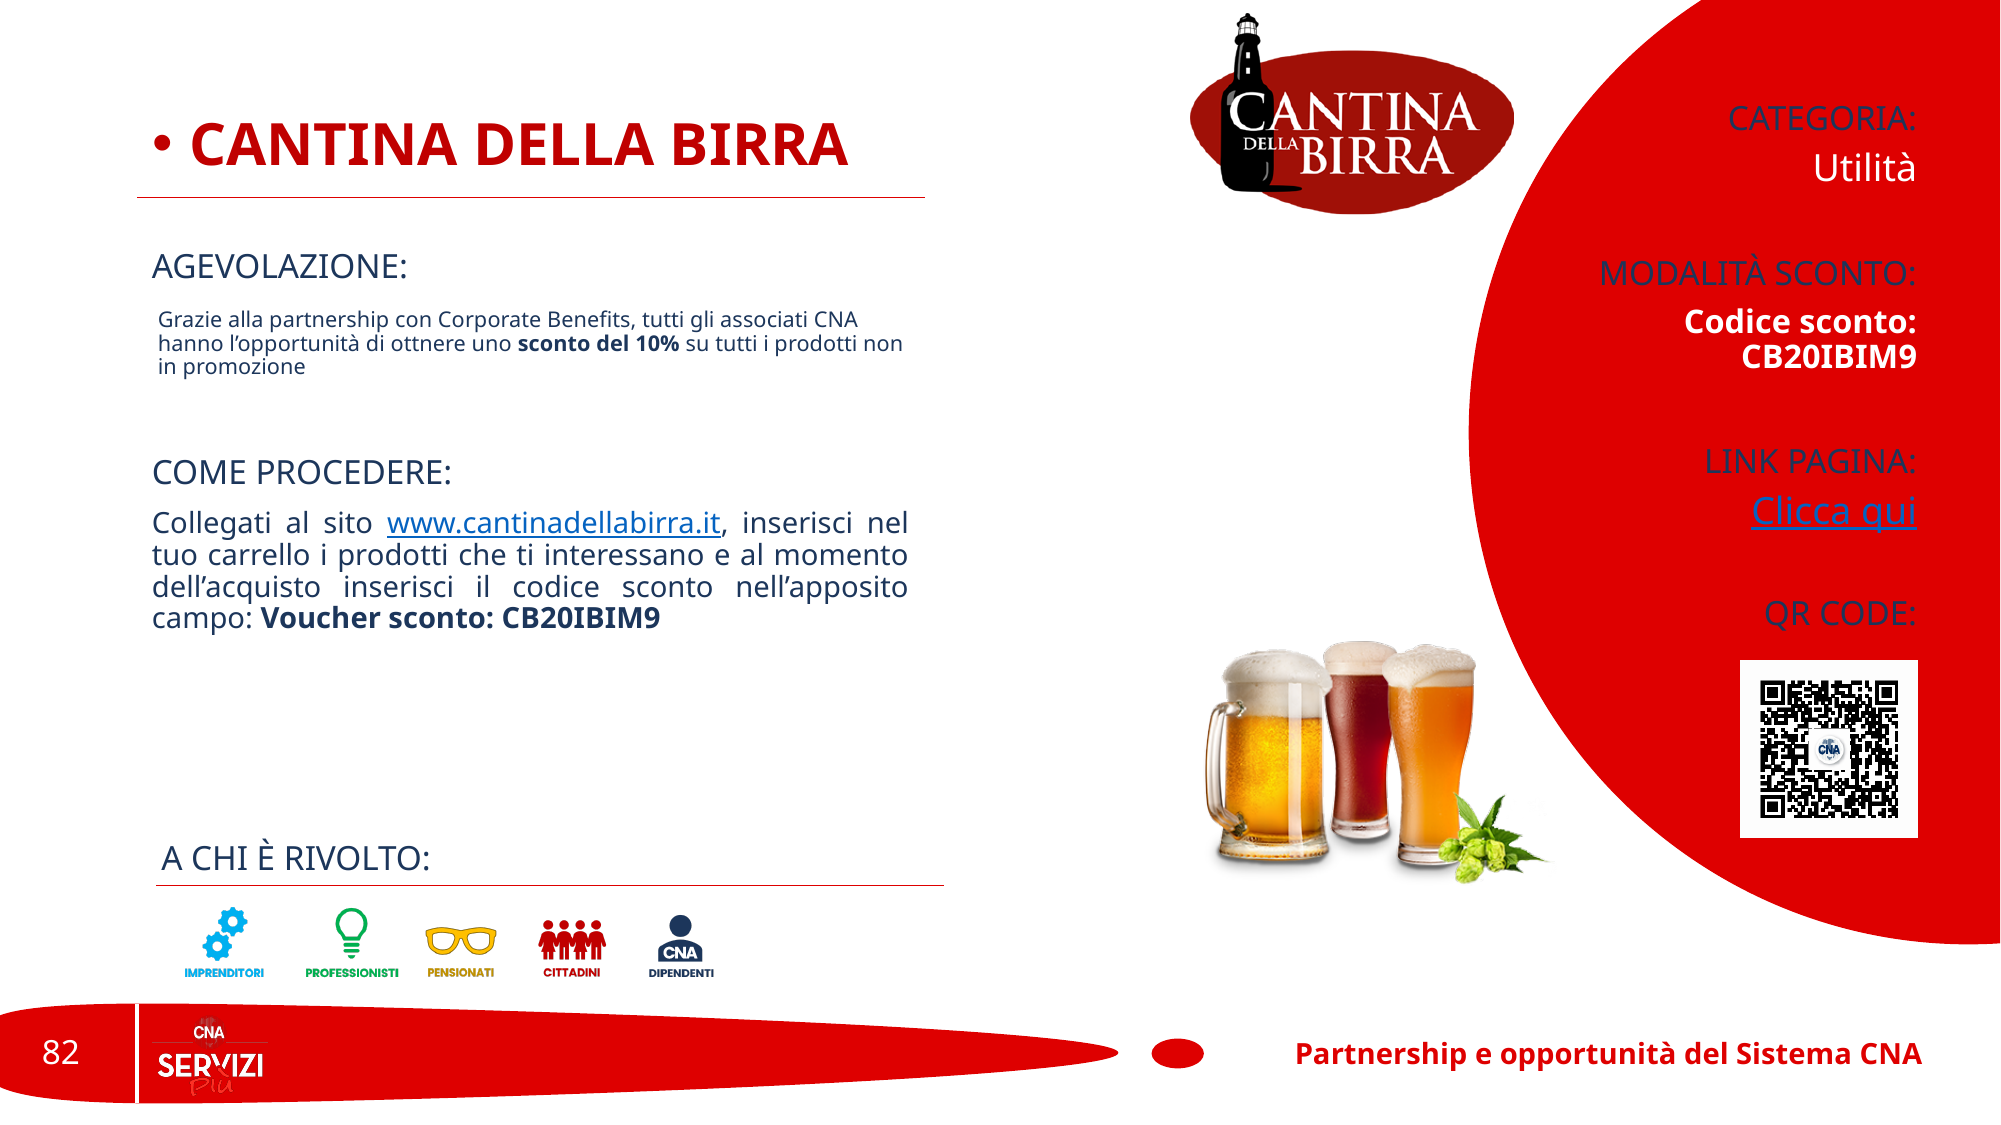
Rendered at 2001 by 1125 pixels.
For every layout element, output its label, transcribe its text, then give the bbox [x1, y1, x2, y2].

picture [530, 902, 613, 986]
picture [1175, 636, 1557, 891]
list Clicca qui [1515, 479, 1933, 566]
list Cantina della birra [137, 107, 925, 194]
picture [419, 902, 502, 986]
slide_number 82 [12, 1023, 110, 1084]
picture [164, 901, 284, 987]
picture [289, 904, 414, 988]
picture [641, 905, 724, 988]
picture [1740, 660, 1918, 838]
list Codice sconto: CB20IBIM9 [1515, 298, 1933, 385]
picture [1183, 6, 1523, 231]
picture [149, 1003, 271, 1104]
list Collegati al sito www.cantinadellabirra.it, inserisci nel tuo carrello i prodotti che ti interessano e al momento dell’acquisto inserisci il codice sconto nell’apposito campo: Voucher sconto: CB20IBIM9 [136, 497, 925, 808]
list Utilità [1523, 141, 1933, 228]
list Grazie alla partnership con Corporate Benefits, tutti gli associati CNA hanno l’opportunità di ottnere uno sconto del 10% su tutti i prodotti non in promozione [142, 301, 925, 388]
